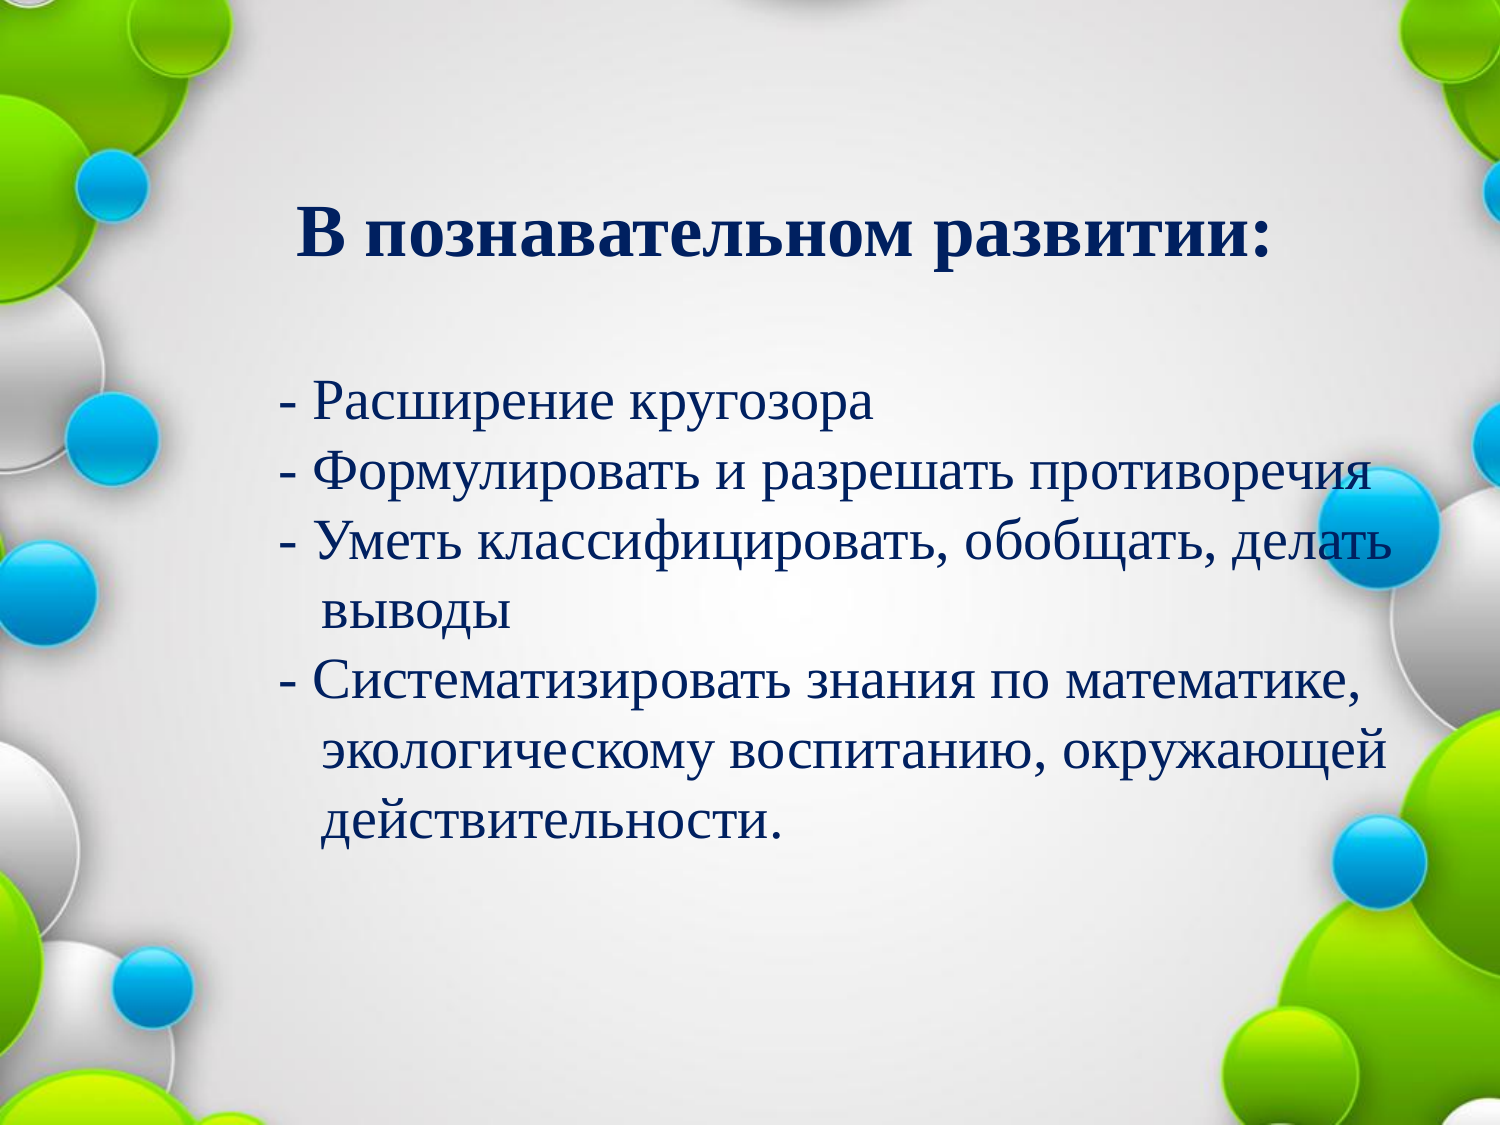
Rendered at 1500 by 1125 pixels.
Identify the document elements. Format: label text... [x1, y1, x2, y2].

picture [0, 0, 1500, 1125]
title В познавательном развитии: - Расширение кругозора - Формулировать и разрешать противоречия - Уметь классифицировать, обобщать, делать выводы - Систематизировать знания по математике, экологическому воспитанию, окружающей действительности. [75, 101, 1425, 1000]
